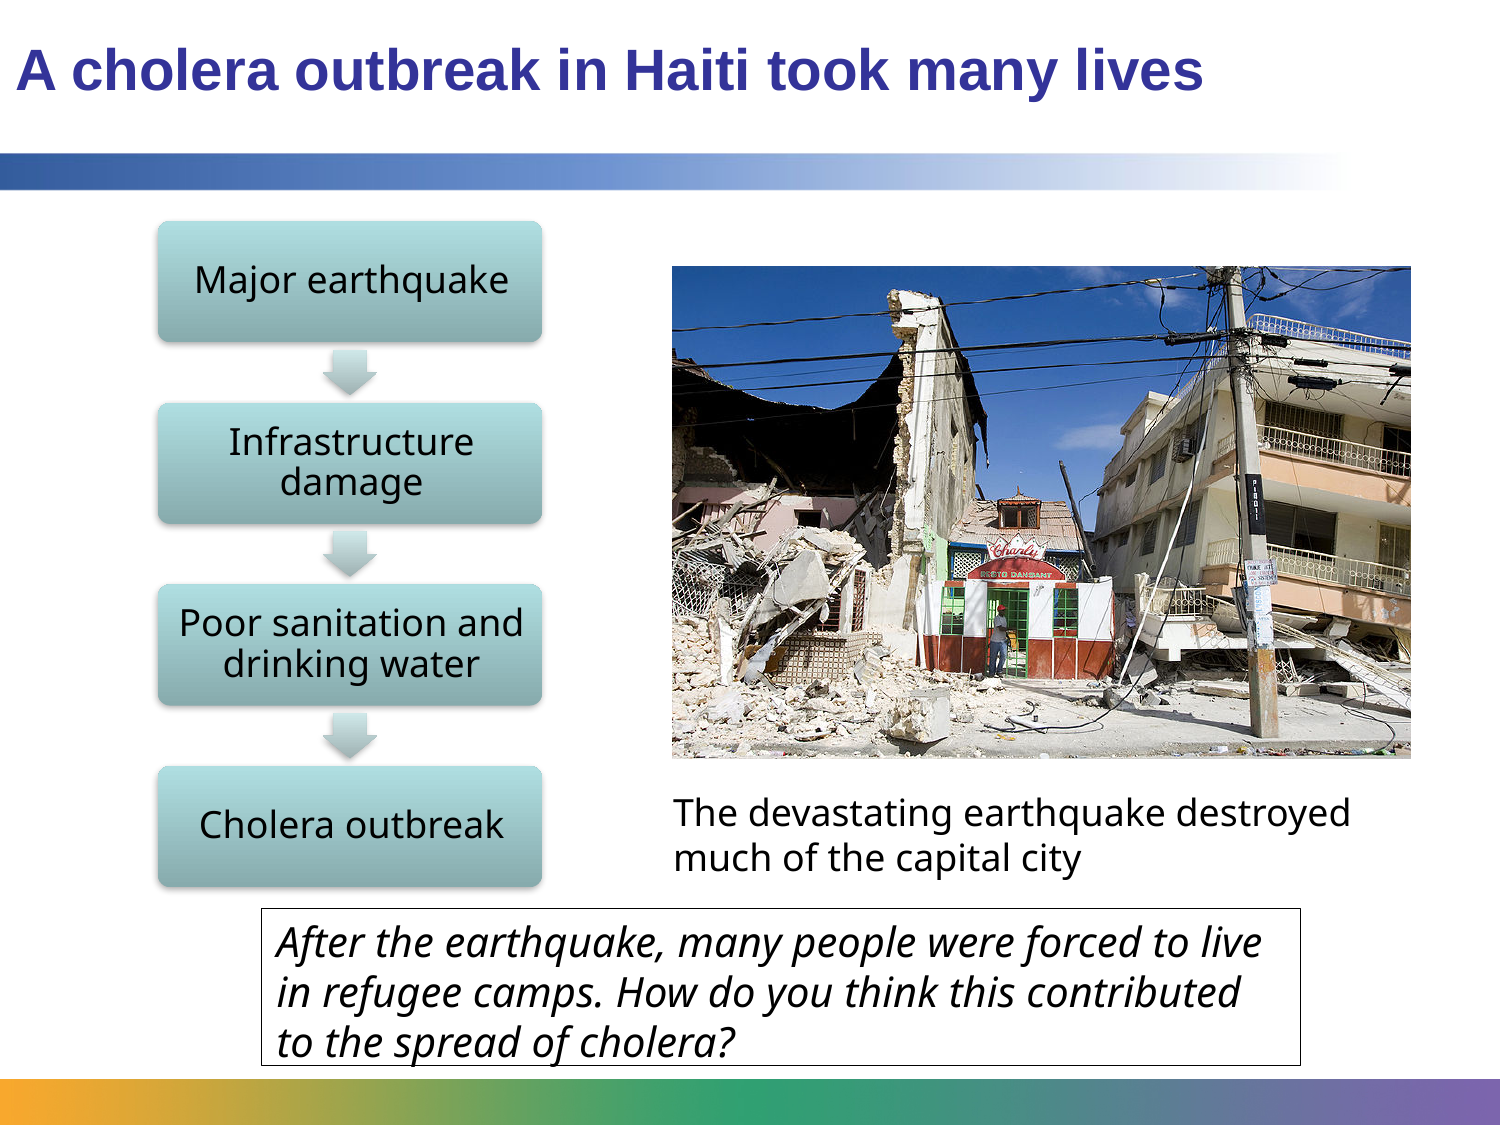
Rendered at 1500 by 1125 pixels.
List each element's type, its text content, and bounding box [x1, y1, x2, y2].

picture [0, 1079, 1500, 1125]
title A cholera outbreak in Haiti took many lives [0, 0, 1441, 135]
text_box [0, 220, 851, 888]
list After the earthquake, many people were forced to live in refugee camps. How do you think this contributed to the spread of cholera? [261, 908, 1301, 1066]
picture [0, 152, 1500, 192]
picture [851, 266, 1411, 759]
text_box The devastating earthquake destroyed much of the capital city [658, 782, 1450, 900]
